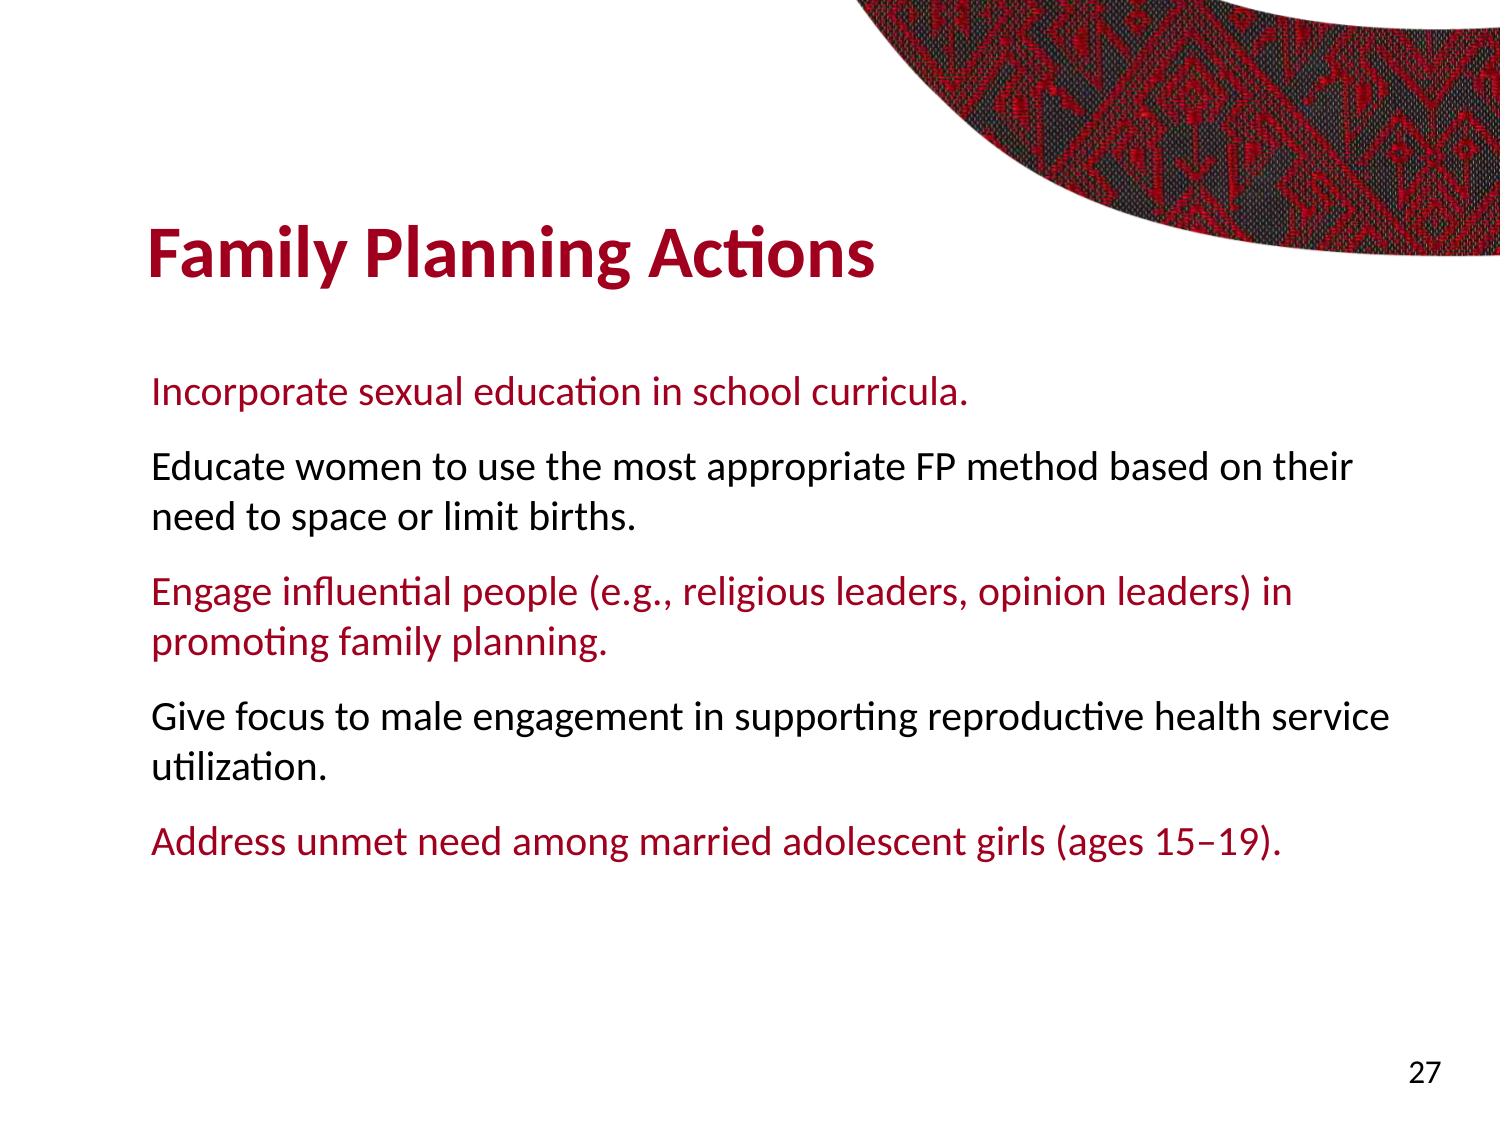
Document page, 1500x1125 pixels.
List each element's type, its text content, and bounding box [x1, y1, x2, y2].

text_box 27 [1282, 1042, 1457, 1083]
title Family Planning Actions [133, 195, 1342, 301]
text_box Incorporate sexual education in school curricula. Educate women to use the most appropriate FP method based on their need to space or limit births. Engage influential people (e.g., religious leaders, opinion leaders) in promoting family planning. Give focus to male engagement in supporting reproductive health service utilization. Address unmet need among married adolescent girls (ages 15–19). [150, 363, 1443, 1054]
picture [705, 0, 1500, 290]
